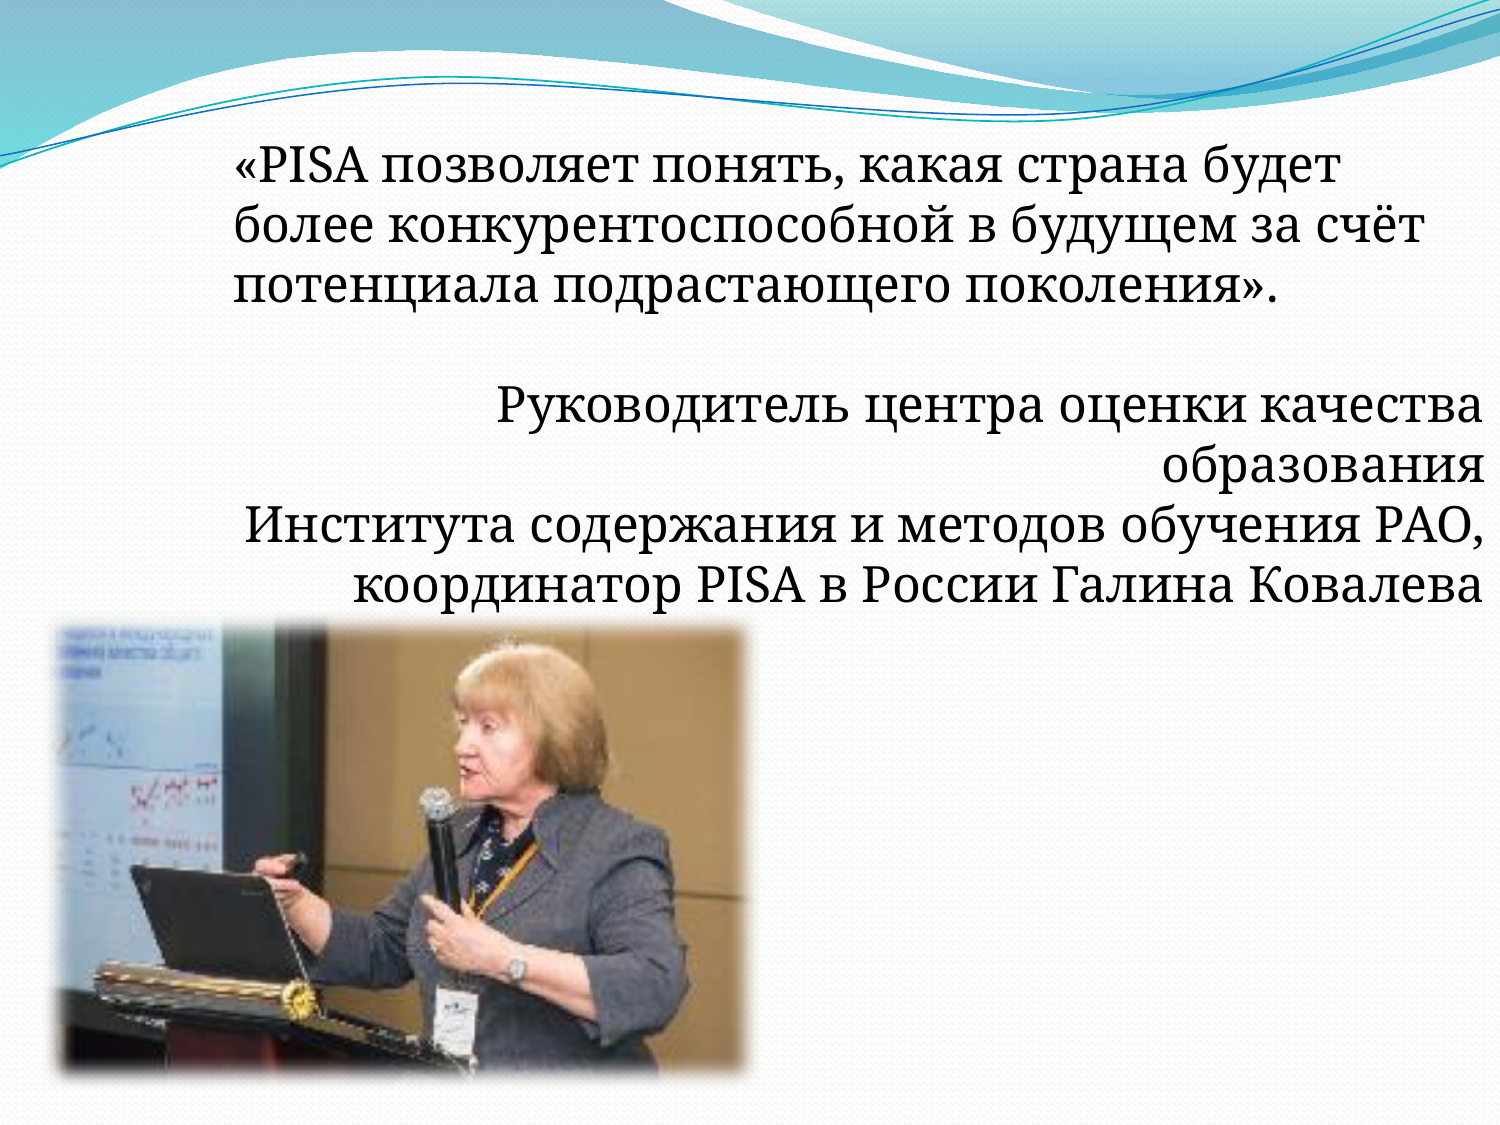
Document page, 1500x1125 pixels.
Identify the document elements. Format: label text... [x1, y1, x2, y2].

picture [40, 609, 763, 1091]
text_box «PISA позволяет понять, какая страна будет более конкурентоспособной в будущем за счёт потенциала подрастающего поколения». Руководитель центра оценки качества образования Института содержания и методов обучения РАО, координатор PISA в России Галина Ковалева [218, 125, 1500, 621]
